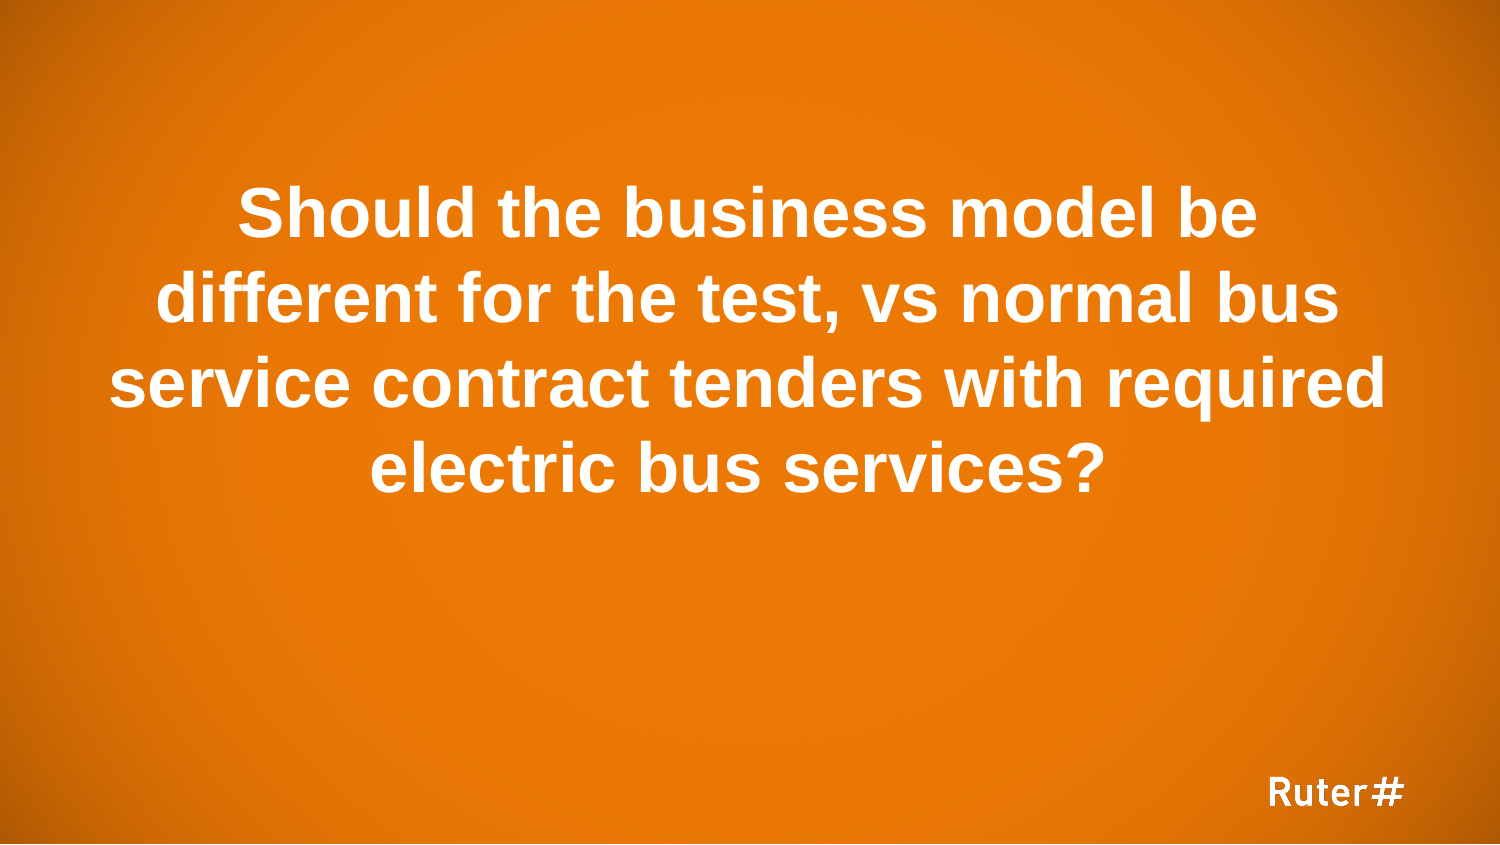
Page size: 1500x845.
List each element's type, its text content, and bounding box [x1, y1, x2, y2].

slide_number 6 [0, 5, 12, 14]
picture [0, 0, 1500, 844]
title Should the business model be different for the test, vs normal bus service contract tenders with required electric bus services? [102, 162, 1397, 507]
